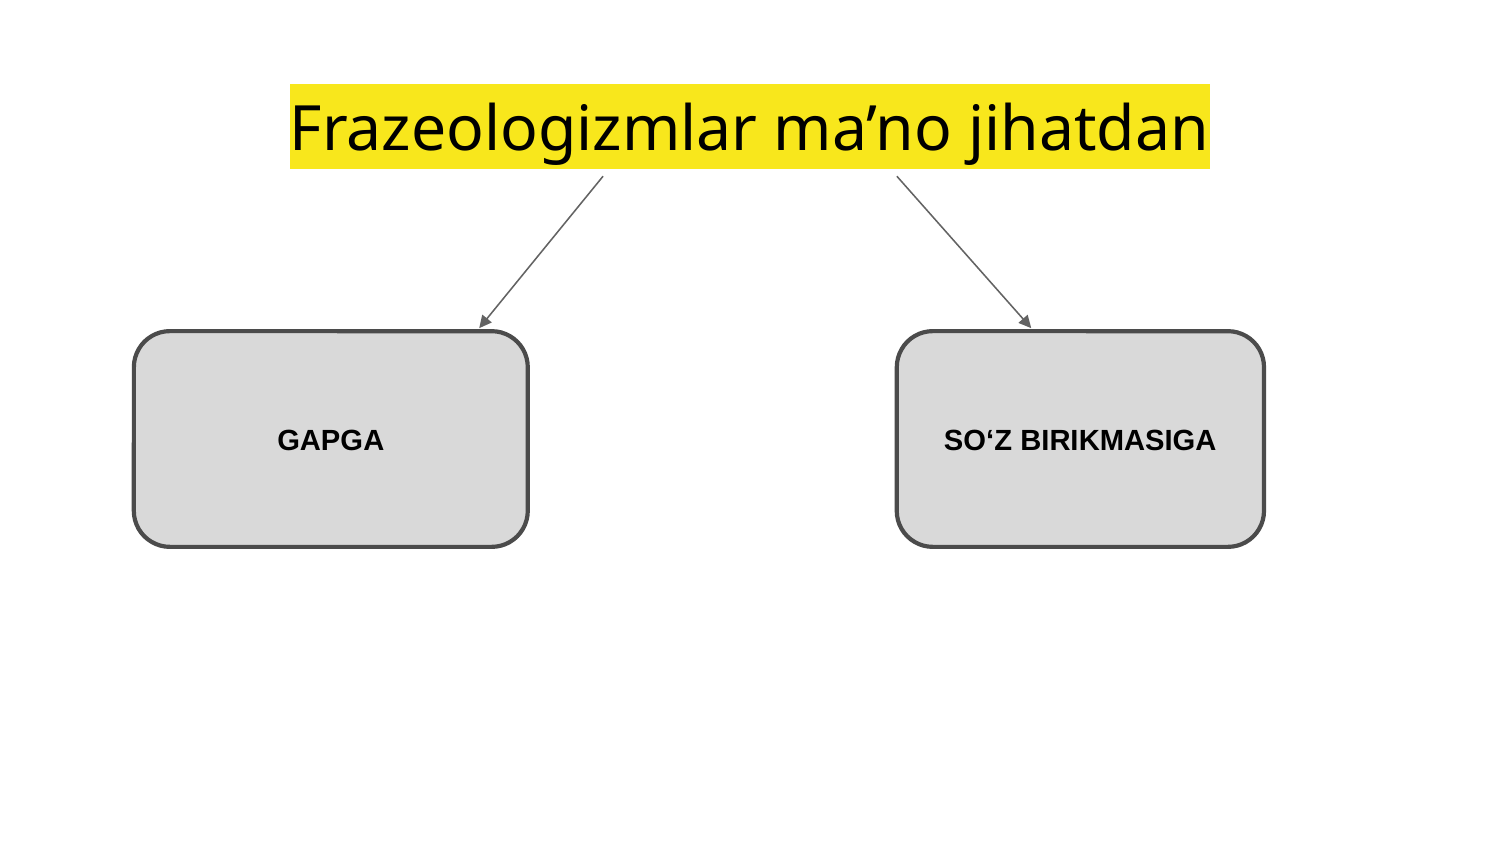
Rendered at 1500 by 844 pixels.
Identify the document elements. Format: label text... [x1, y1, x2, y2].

text_box SO‘Z BIRIKMASIGA [894, 329, 1267, 549]
title Frazeologizmlar ma’no jihatdan [51, 72, 1449, 213]
text_box GAPGA [131, 329, 530, 549]
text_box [478, 175, 604, 329]
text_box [896, 175, 1032, 329]
